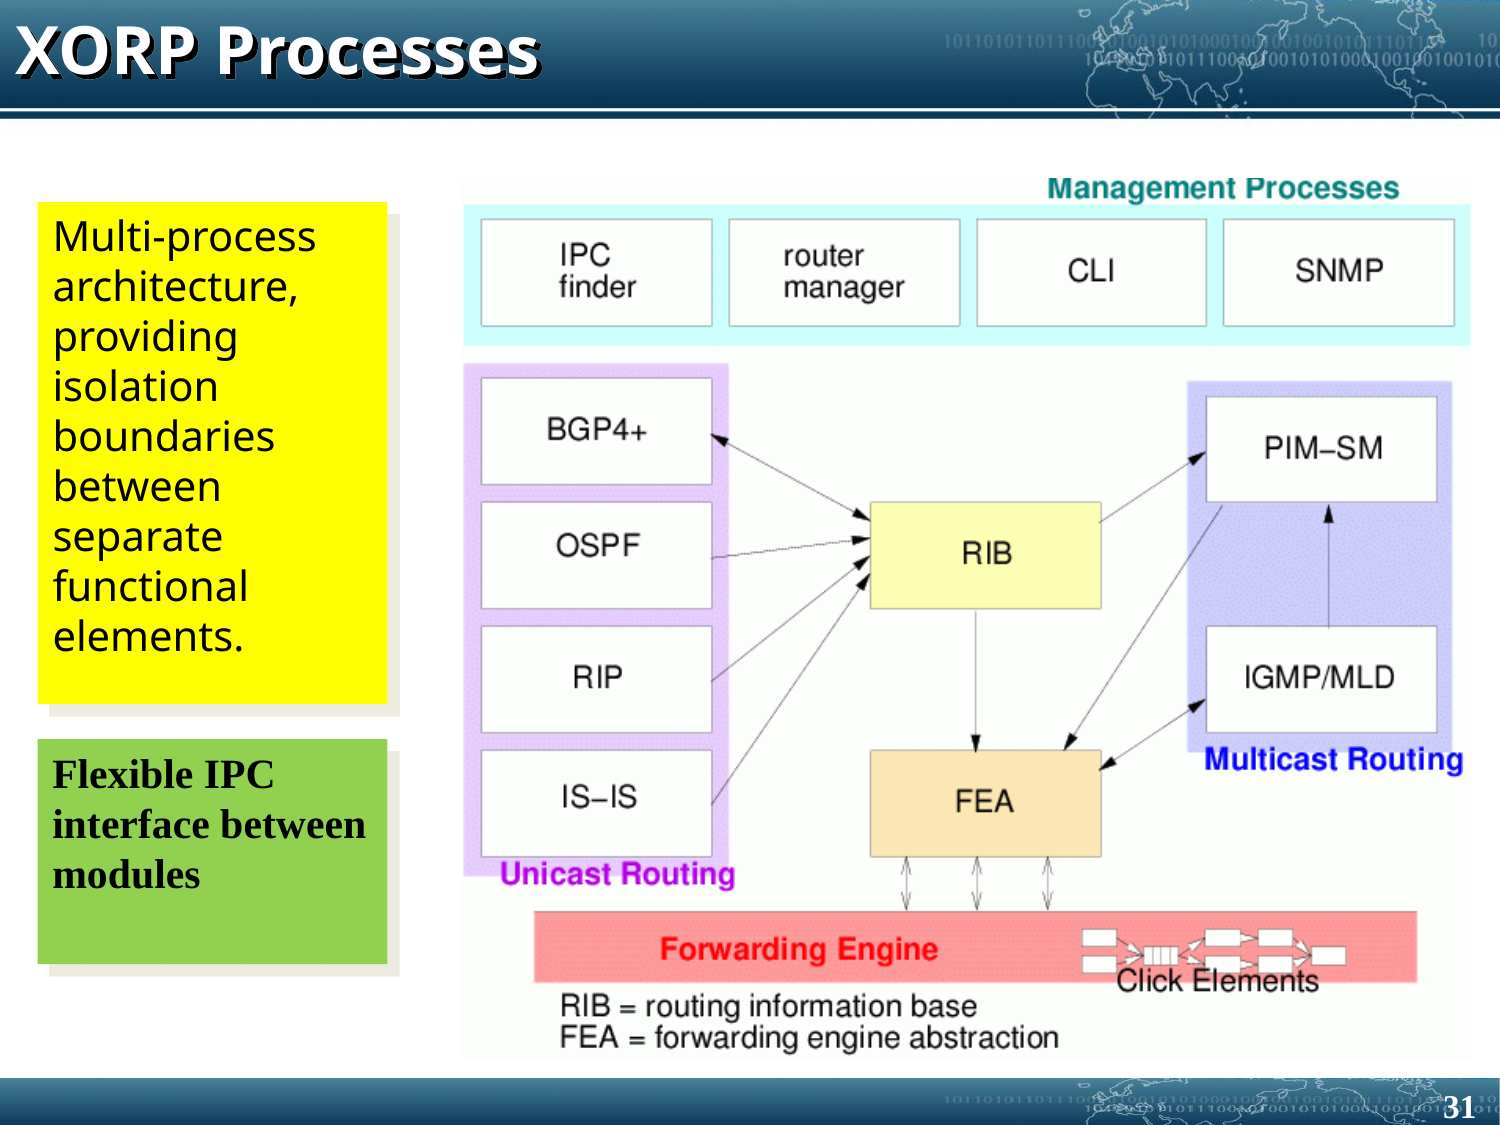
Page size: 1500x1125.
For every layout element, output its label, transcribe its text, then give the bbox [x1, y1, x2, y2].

list Multi-process architecture, providing isolation boundaries between separate functional elements. [37, 201, 388, 705]
title XORP Processes [0, 0, 1351, 96]
text_box Flexible IPC interface between modules [37, 739, 388, 965]
picture [0, 0, 1500, 1125]
